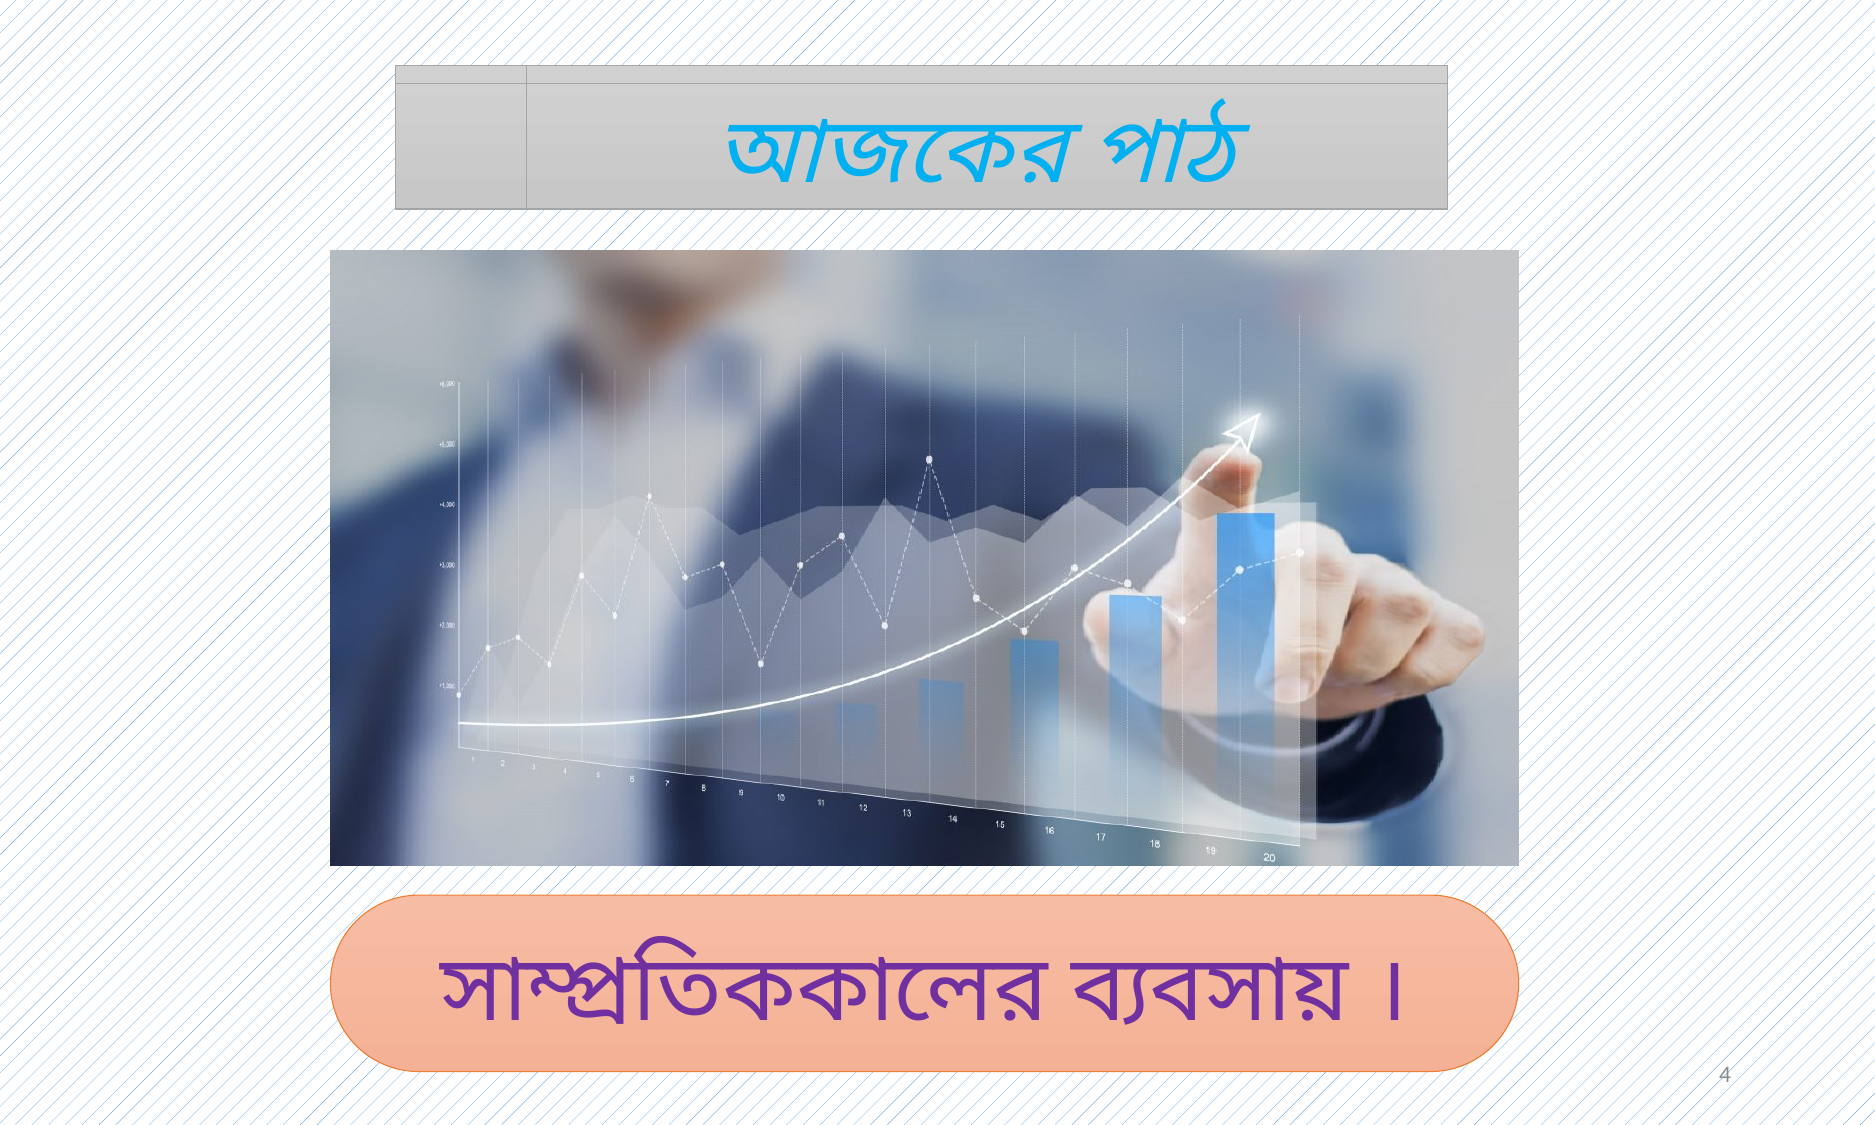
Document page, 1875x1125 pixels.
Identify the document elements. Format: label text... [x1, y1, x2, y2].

text_box আজকের পাঠ [395, 65, 1448, 210]
slide_number 4 [1324, 1042, 1747, 1103]
text_box সাম্প্রতিককালের ব্যবসায় । [329, 894, 1520, 1073]
picture [330, 250, 1519, 866]
